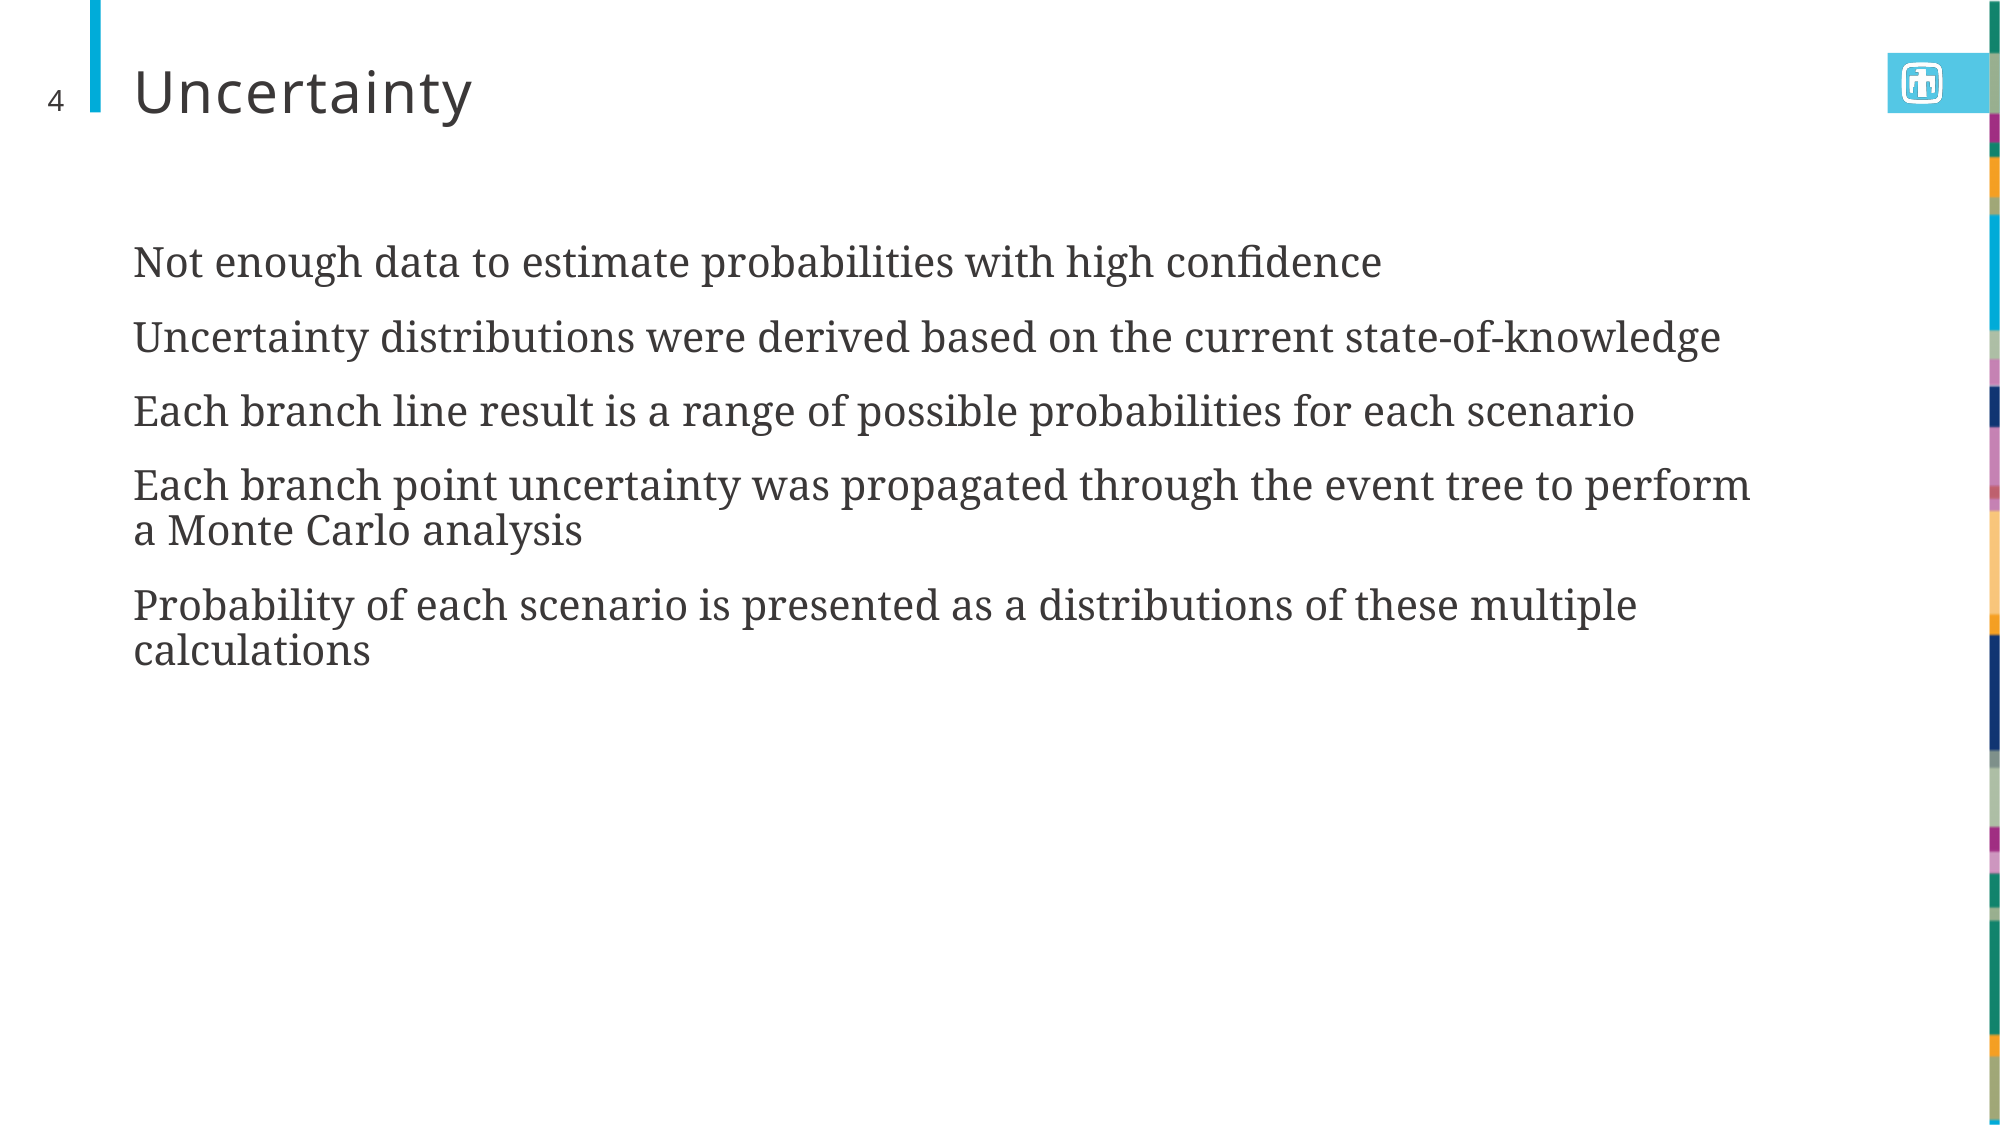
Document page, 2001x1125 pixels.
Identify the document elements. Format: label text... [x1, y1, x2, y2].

picture [1990, 1, 1999, 215]
picture [1990, 330, 1999, 1120]
title Uncertainty [118, 58, 1769, 153]
slide_number 4 [10, 71, 80, 132]
list Not enough data to estimate probabilities with high confidence Uncertainty distributions were derived based on the current state-of-knowledge Each branch line result is a range of possible probabilities for each scenario Each branch point uncertainty was propagated through the event tree to perform a Monte Carlo analysis Probability of each scenario is presented as a distributions of these multiple calculations [118, 234, 1769, 926]
picture [1901, 62, 1944, 104]
